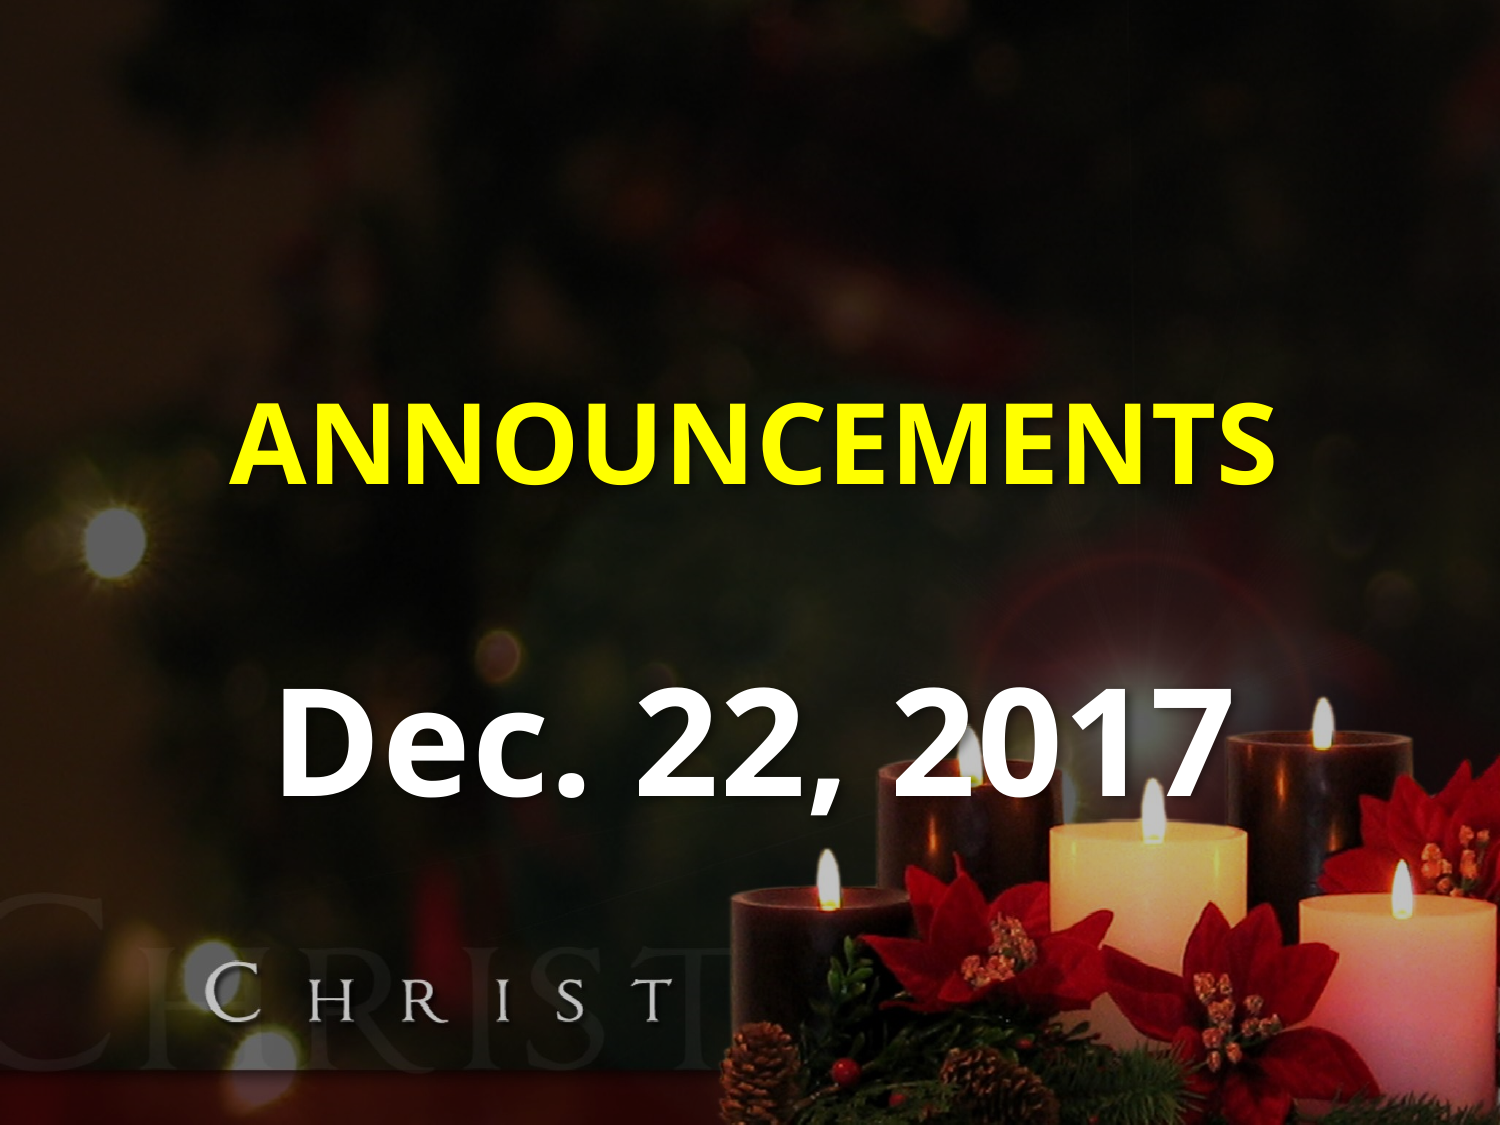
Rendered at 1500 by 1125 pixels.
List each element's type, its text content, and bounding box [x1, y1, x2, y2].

text_box Dec. 22, 2017 [255, 638, 1253, 834]
text_box ANNOUNCEMENTS [214, 364, 1294, 514]
picture [0, 0, 1500, 1125]
